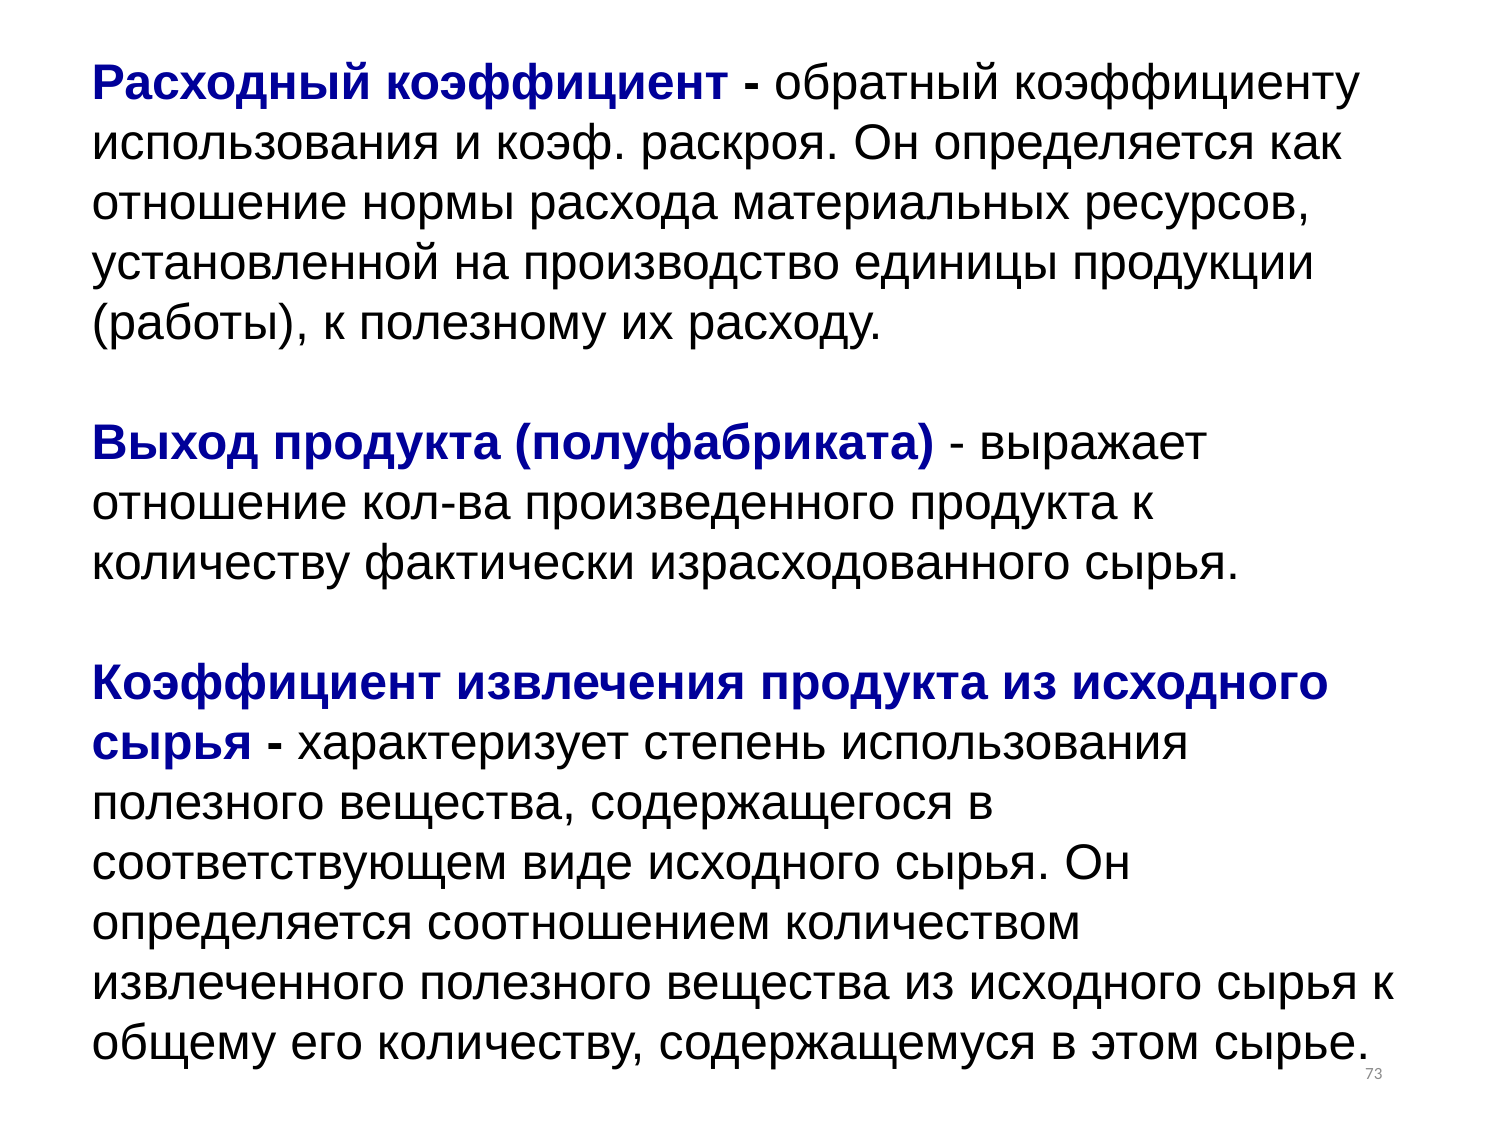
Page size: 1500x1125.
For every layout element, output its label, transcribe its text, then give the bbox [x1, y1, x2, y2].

text_box Расходный коэффициент - обратный коэффициенту использования и коэф. раскроя. Он определяется как отношение нормы расхода материальных ресурсов, установленной на производство единицы продукции (работы), к полезному их расходу. Выход продукта (полуфабриката) - выражает отношение кол-ва произведенного продукта к количеству фактически израсходованного сырья. Коэффициент извлечения продукта из исходного сырья - характеризует степень использования полезного вещества, содержащегося в соответствующем виде исходного сырья. Он определяется соотношением количеством извлеченного полезного вещества из исходного сырья к общему его количеству, содержащемуся в этом сырье. [76, 42, 1436, 1125]
slide_number 73 [1060, 1042, 1398, 1103]
